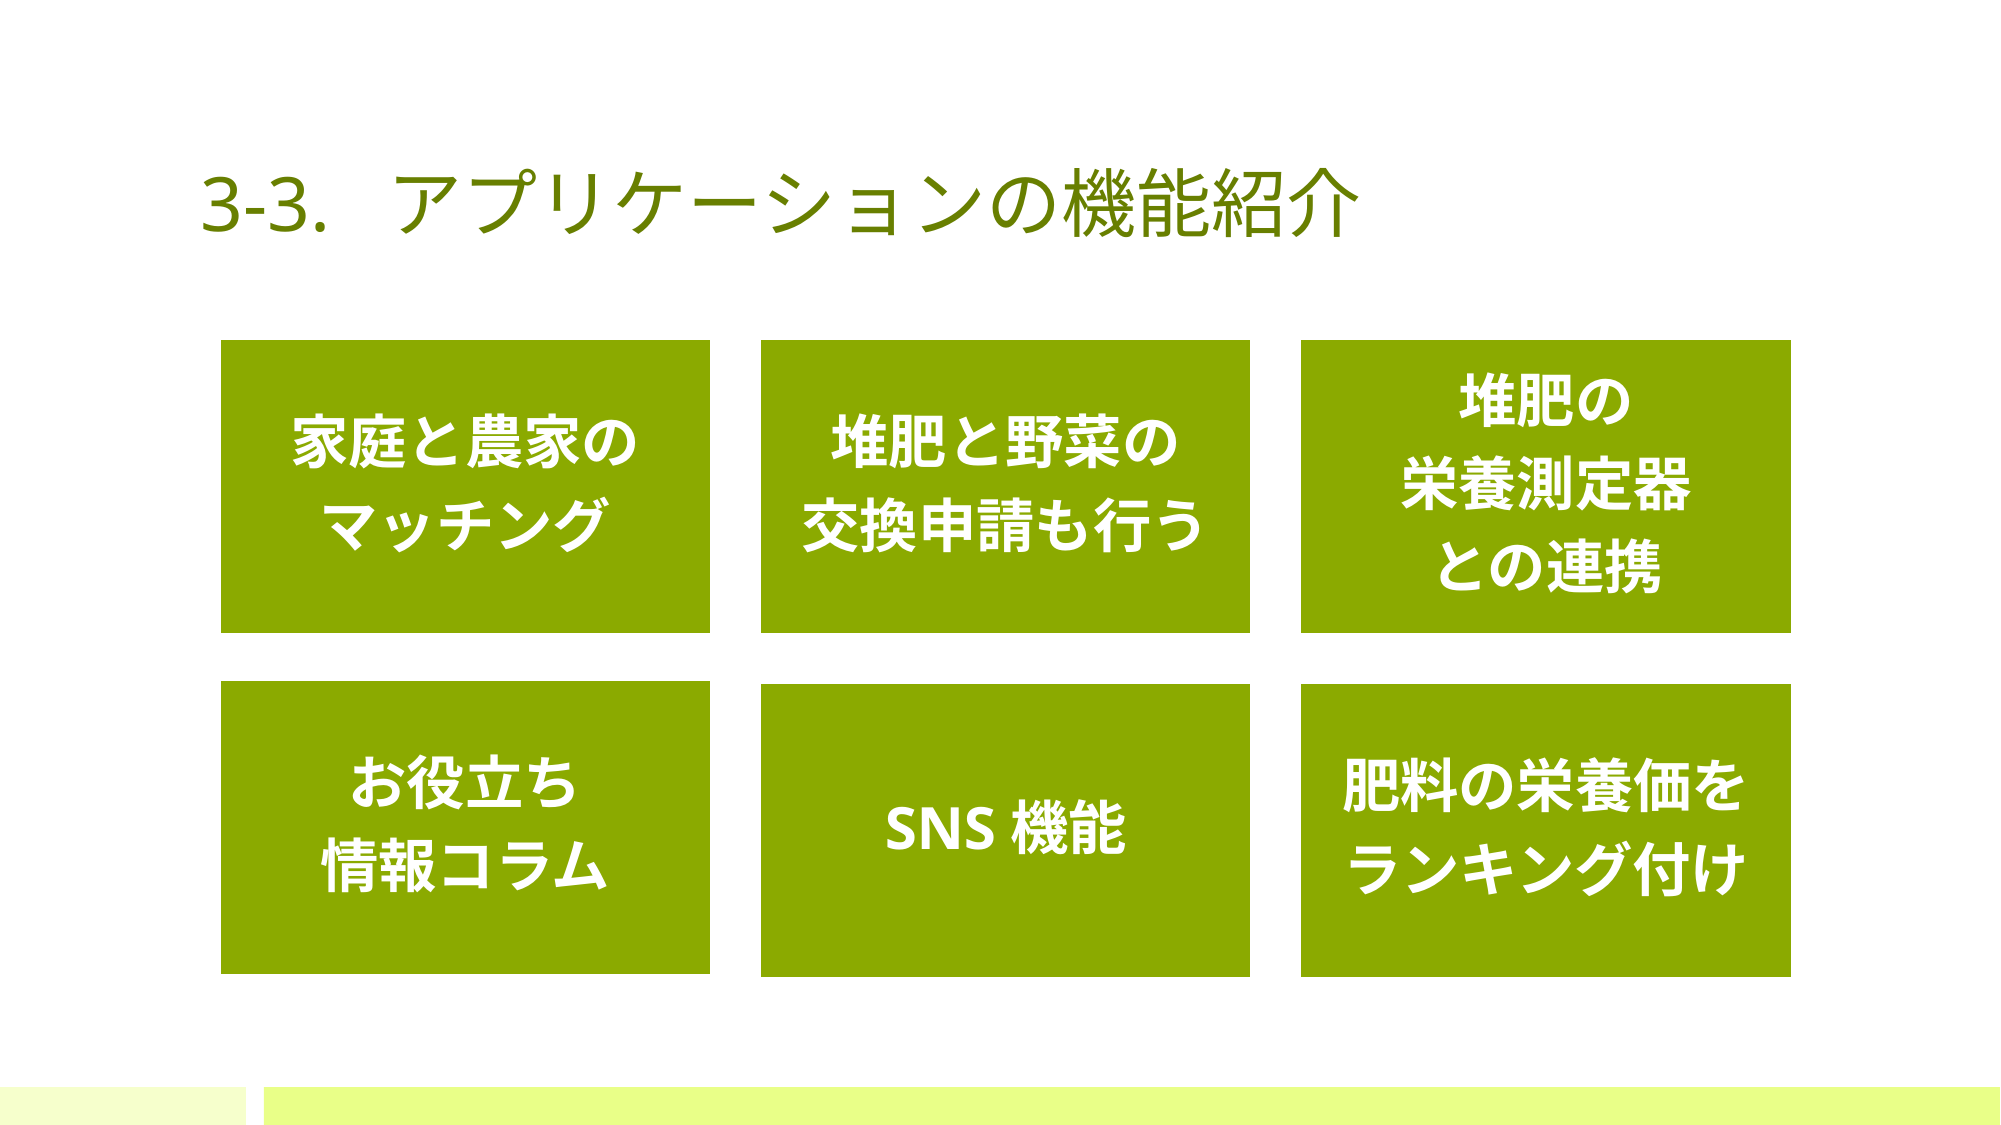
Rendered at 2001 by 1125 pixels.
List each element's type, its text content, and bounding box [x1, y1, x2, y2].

title 3-3. アプリケーションの機能紹介 [185, 60, 1723, 255]
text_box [219, 278, 1792, 1040]
